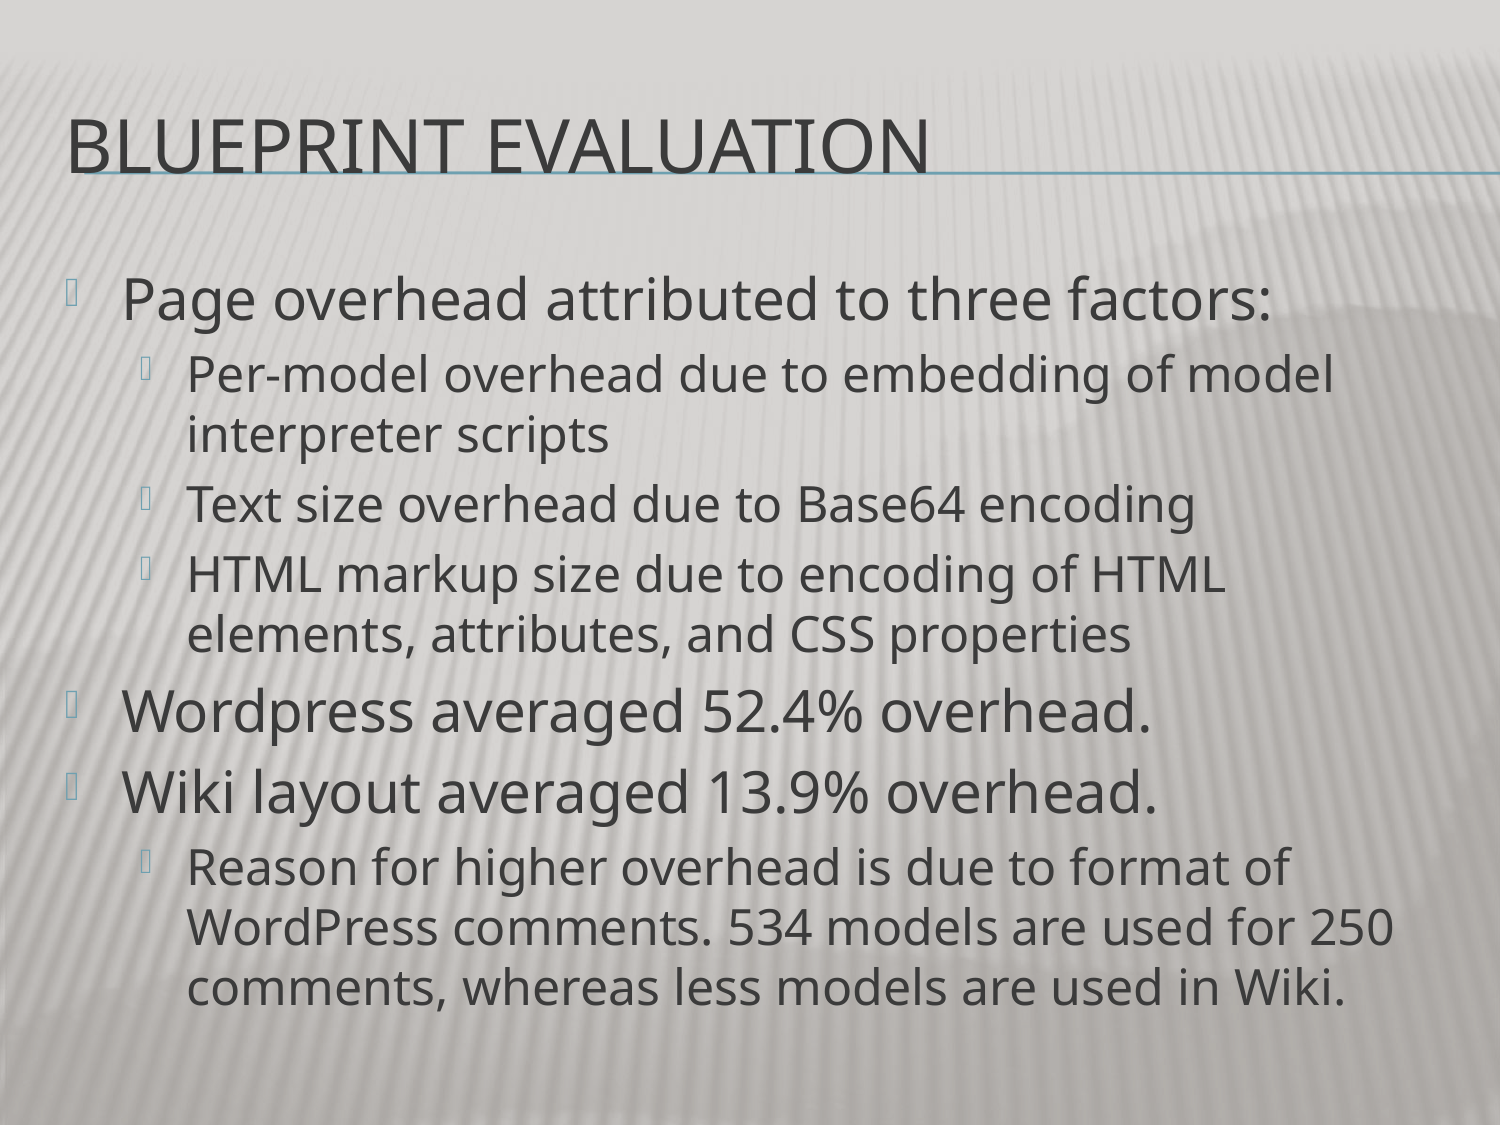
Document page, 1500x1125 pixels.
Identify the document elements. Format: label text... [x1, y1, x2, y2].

title BLUEPRINT Evaluation [50, 75, 1475, 213]
list Page overhead attributed to three factors: Per-model overhead due to embedding of model interpreter scripts Text size overhead due to Base64 encoding HTML markup size due to encoding of HTML elements, attributes, and CSS properties Wordpress averaged 52.4% overhead. Wiki layout averaged 13.9% overhead. Reason for higher overhead is due to format of WordPress comments. 534 models are used for 250 comments, whereas less models are used in Wiki. [50, 254, 1475, 1075]
